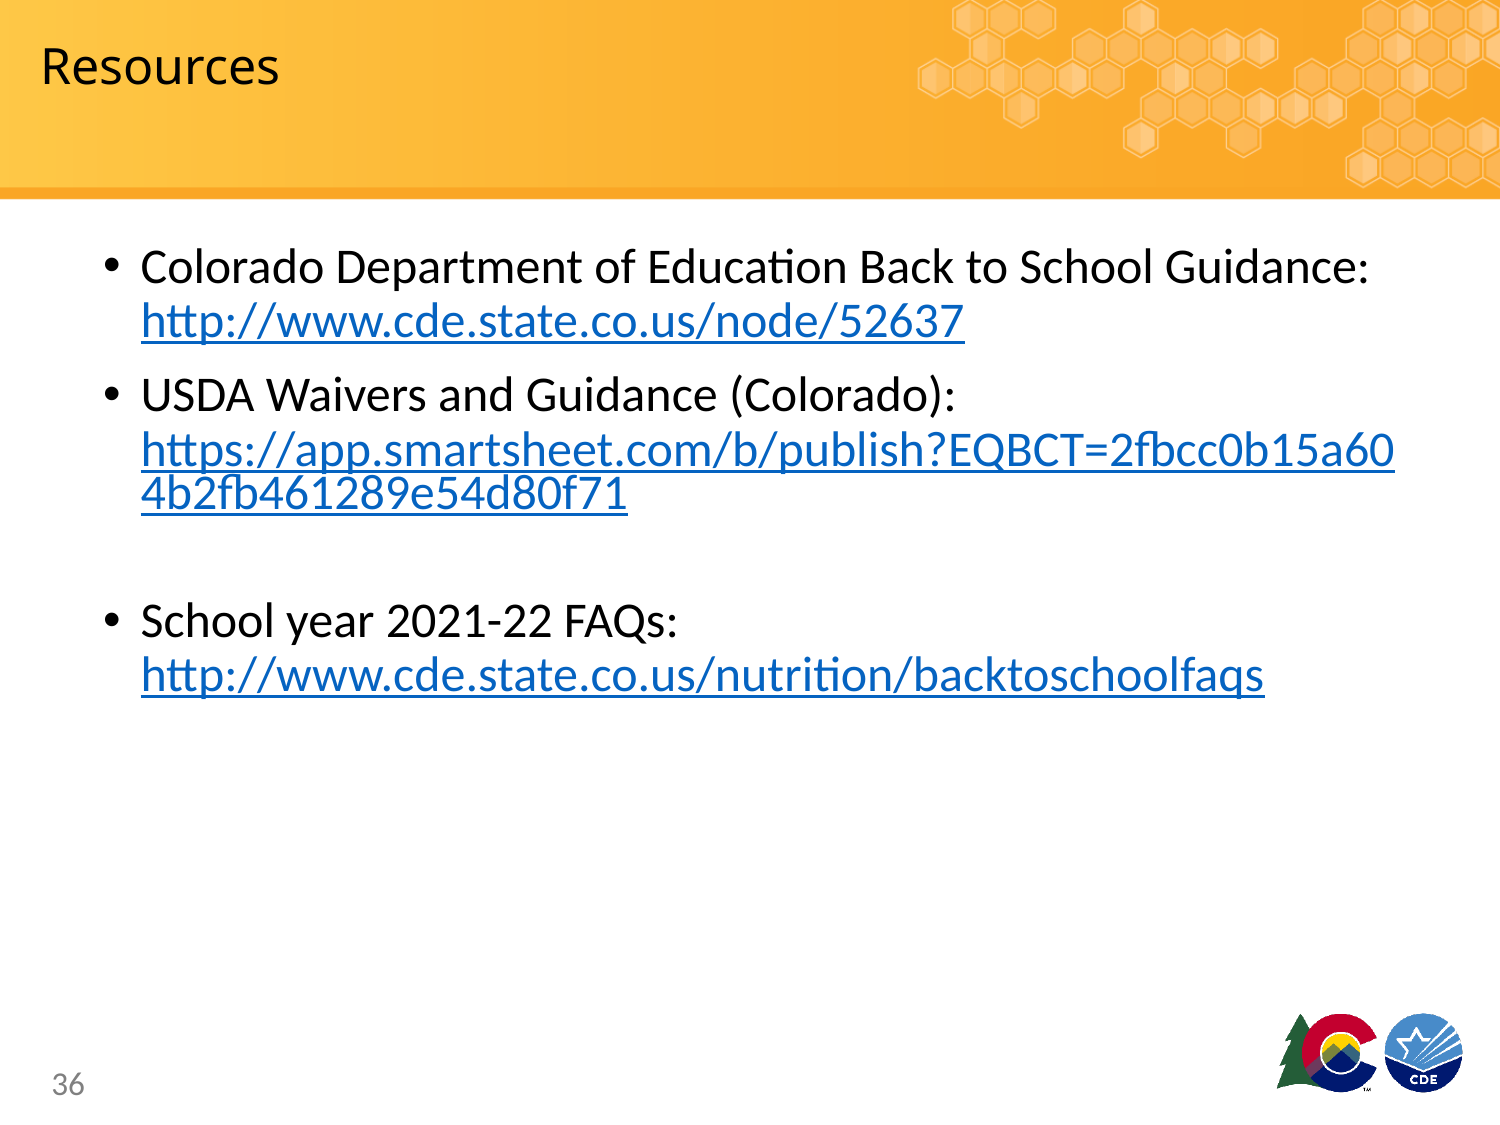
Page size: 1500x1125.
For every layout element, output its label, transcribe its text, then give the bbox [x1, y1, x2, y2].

picture [0, 0, 1500, 200]
title Resources [40, 41, 1038, 166]
list Colorado Department of Education Back to School Guidance: http://www.cde.state.co.us/node/52637 USDA Waivers and Guidance (Colorado): https://app.smartsheet.com/b/publish?EQBCT=2fbcc0b15a604b2fb461289e54d80f71 School year 2021-22 FAQs: http://www.cde.state.co.us/nutrition/backtoschoolfaqs [103, 239, 1397, 1002]
picture [1275, 1012, 1463, 1093]
slide_number 36 [36, 1054, 375, 1115]
